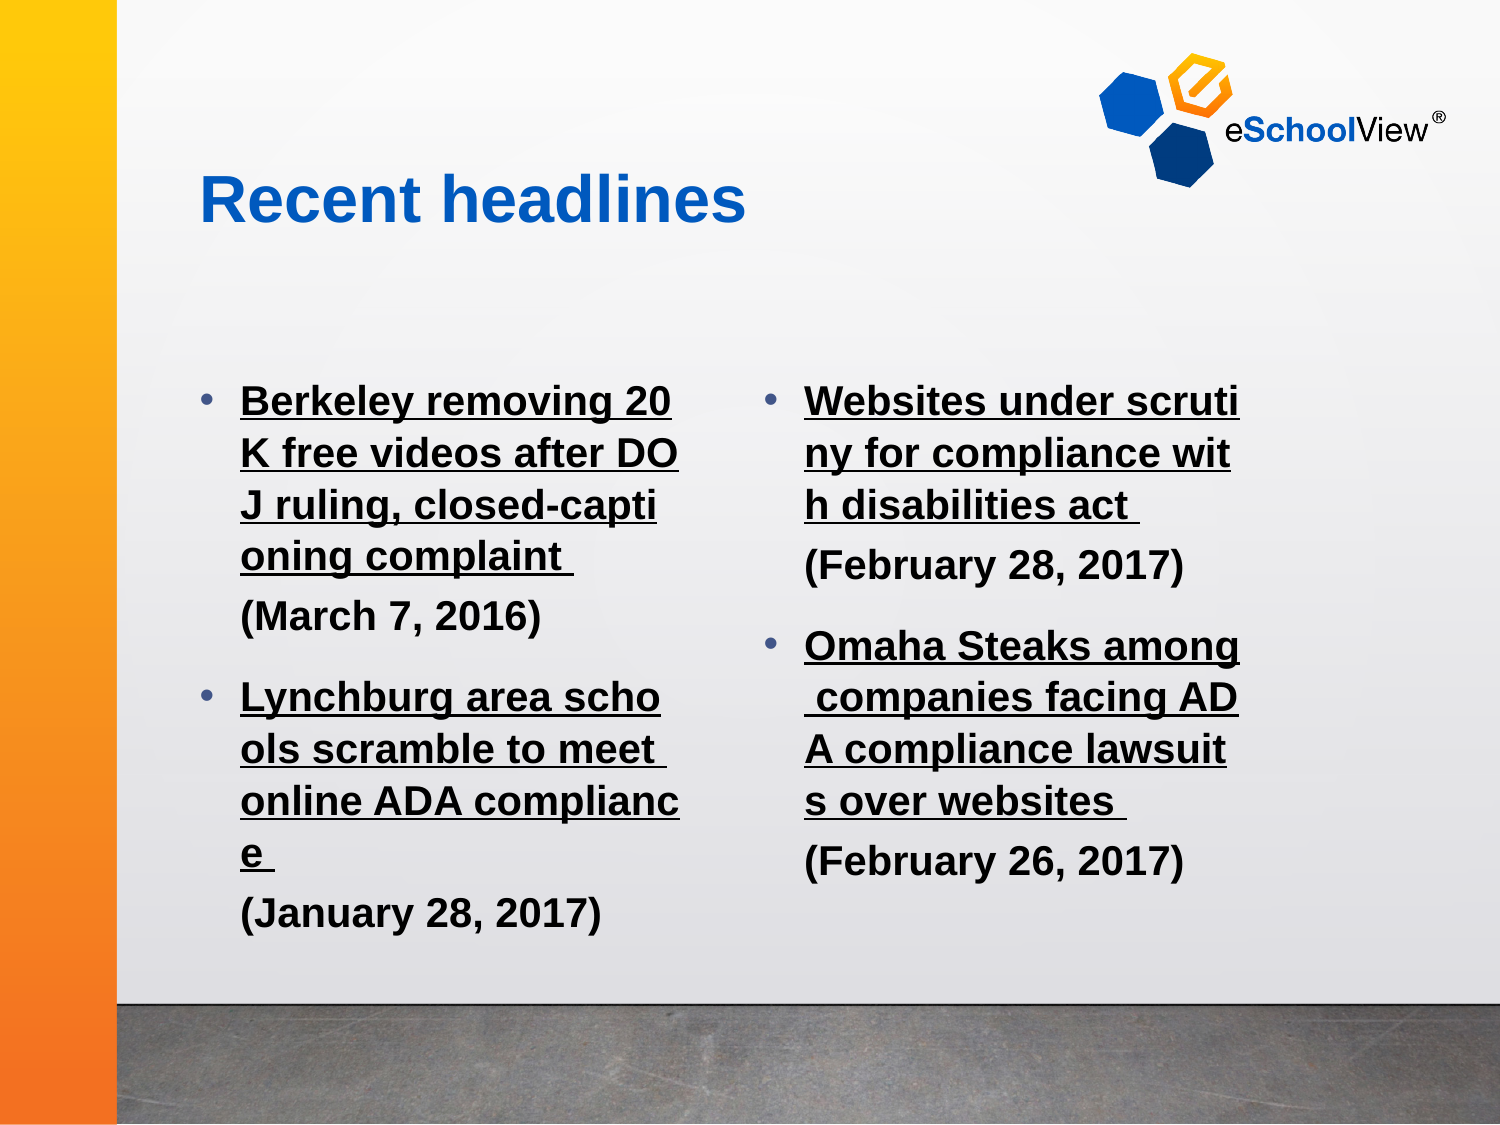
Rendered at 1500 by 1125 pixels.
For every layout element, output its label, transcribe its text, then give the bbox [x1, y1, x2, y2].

list Websites under scrutiny for compliance with disabilities act (February 28, 2017) Omaha Steaks among companies facing ADA compliance lawsuits over websites (February 26, 2017) [748, 356, 1262, 895]
picture [0, 0, 1500, 1125]
picture [1092, 52, 1450, 200]
list Berkeley removing 20K free videos after DOJ ruling, closed-captioning complaint (March 7, 2016) Lynchburg area schools scramble to meet online ADA compliance (January 28, 2017) [184, 356, 698, 895]
title Recent headlines [184, 157, 1262, 329]
